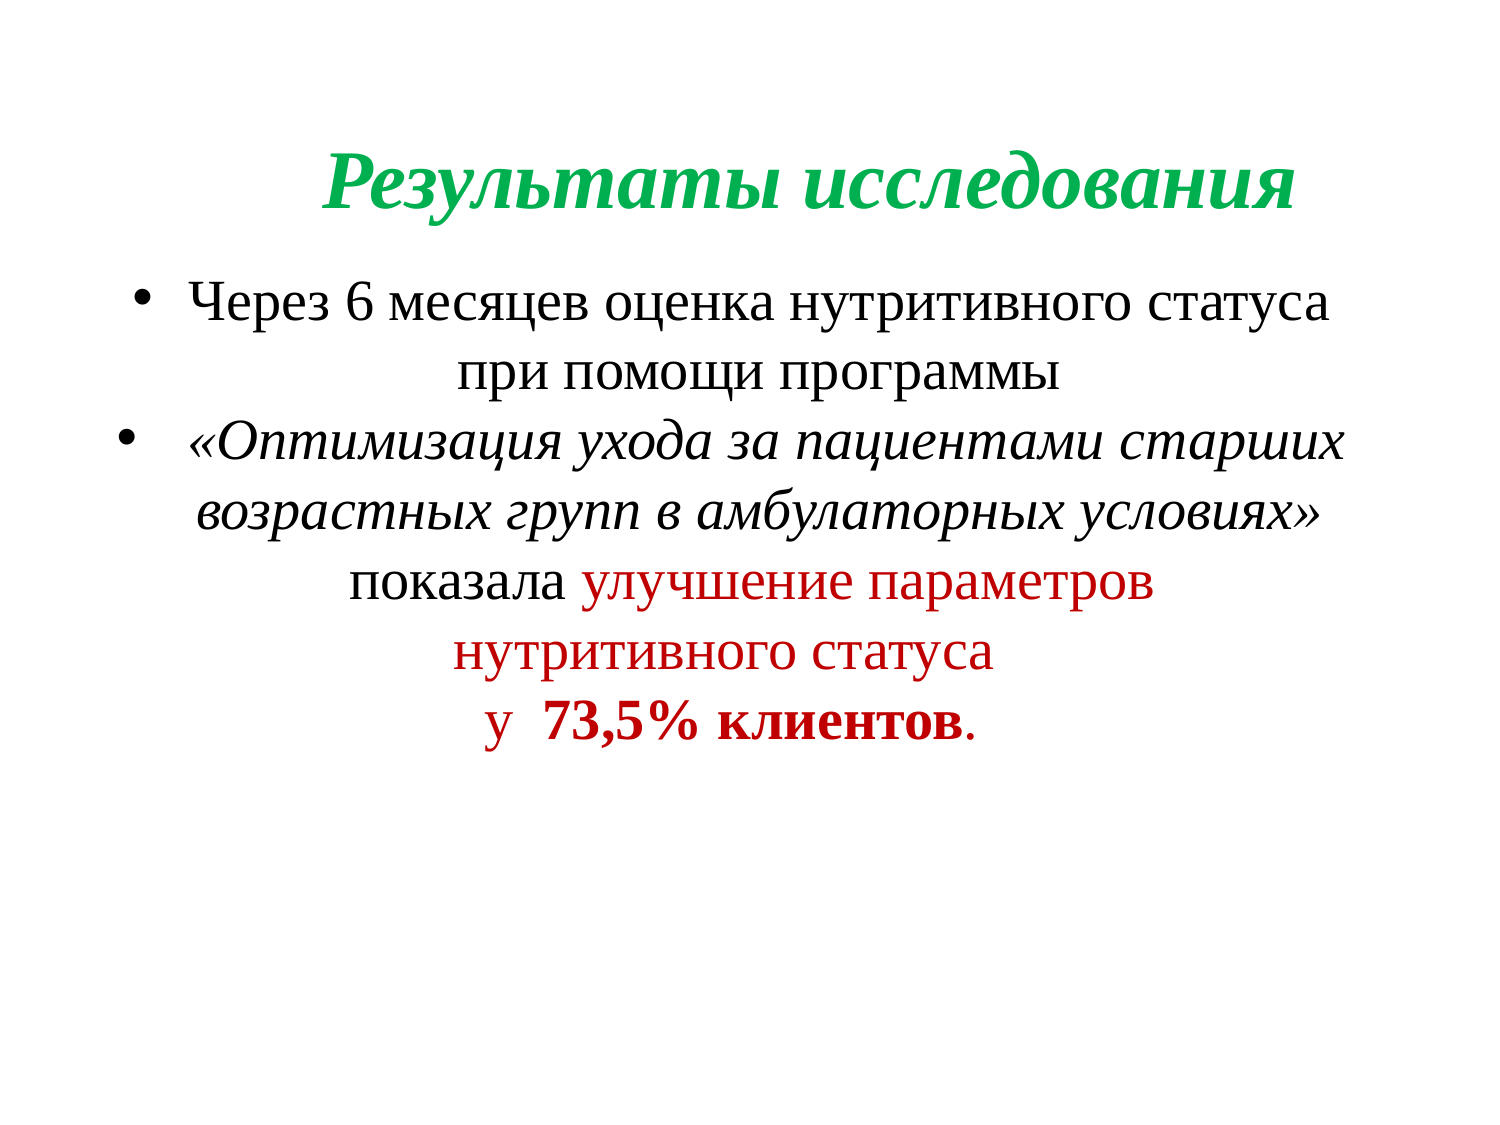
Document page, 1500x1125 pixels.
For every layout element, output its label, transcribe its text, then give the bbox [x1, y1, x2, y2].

title Результаты исследования [147, 113, 1473, 238]
list Через 6 месяцев оценка нутритивного статуса при помощи программы «Оптимизация ухода за пациентами старших возрастных групп в амбулаторных условиях» показала улучшение параметров нутритивного статуса у 73,5% клиентов. [75, 172, 1388, 1005]
